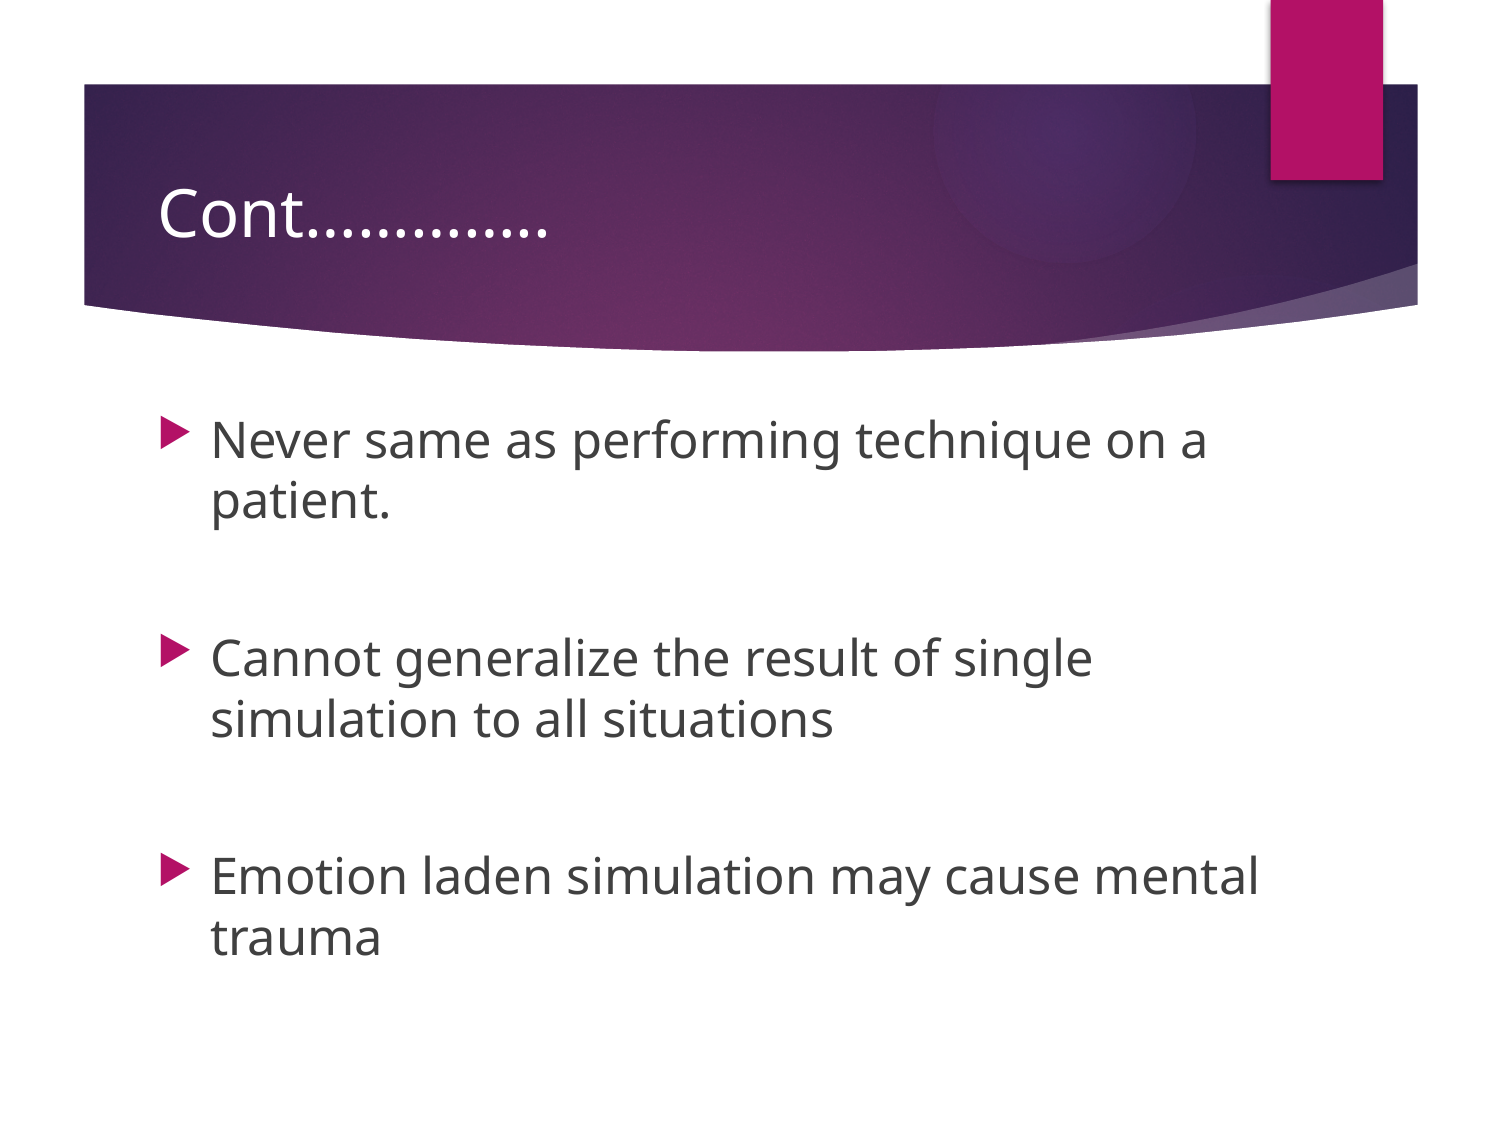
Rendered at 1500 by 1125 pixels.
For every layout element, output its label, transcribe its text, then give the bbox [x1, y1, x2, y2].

title Cont………….. [142, 152, 1183, 269]
list Never same as performing technique on a patient. Cannot generalize the result of single simulation to all situations Emotion laden simulation may cause mental trauma [142, 399, 1363, 980]
